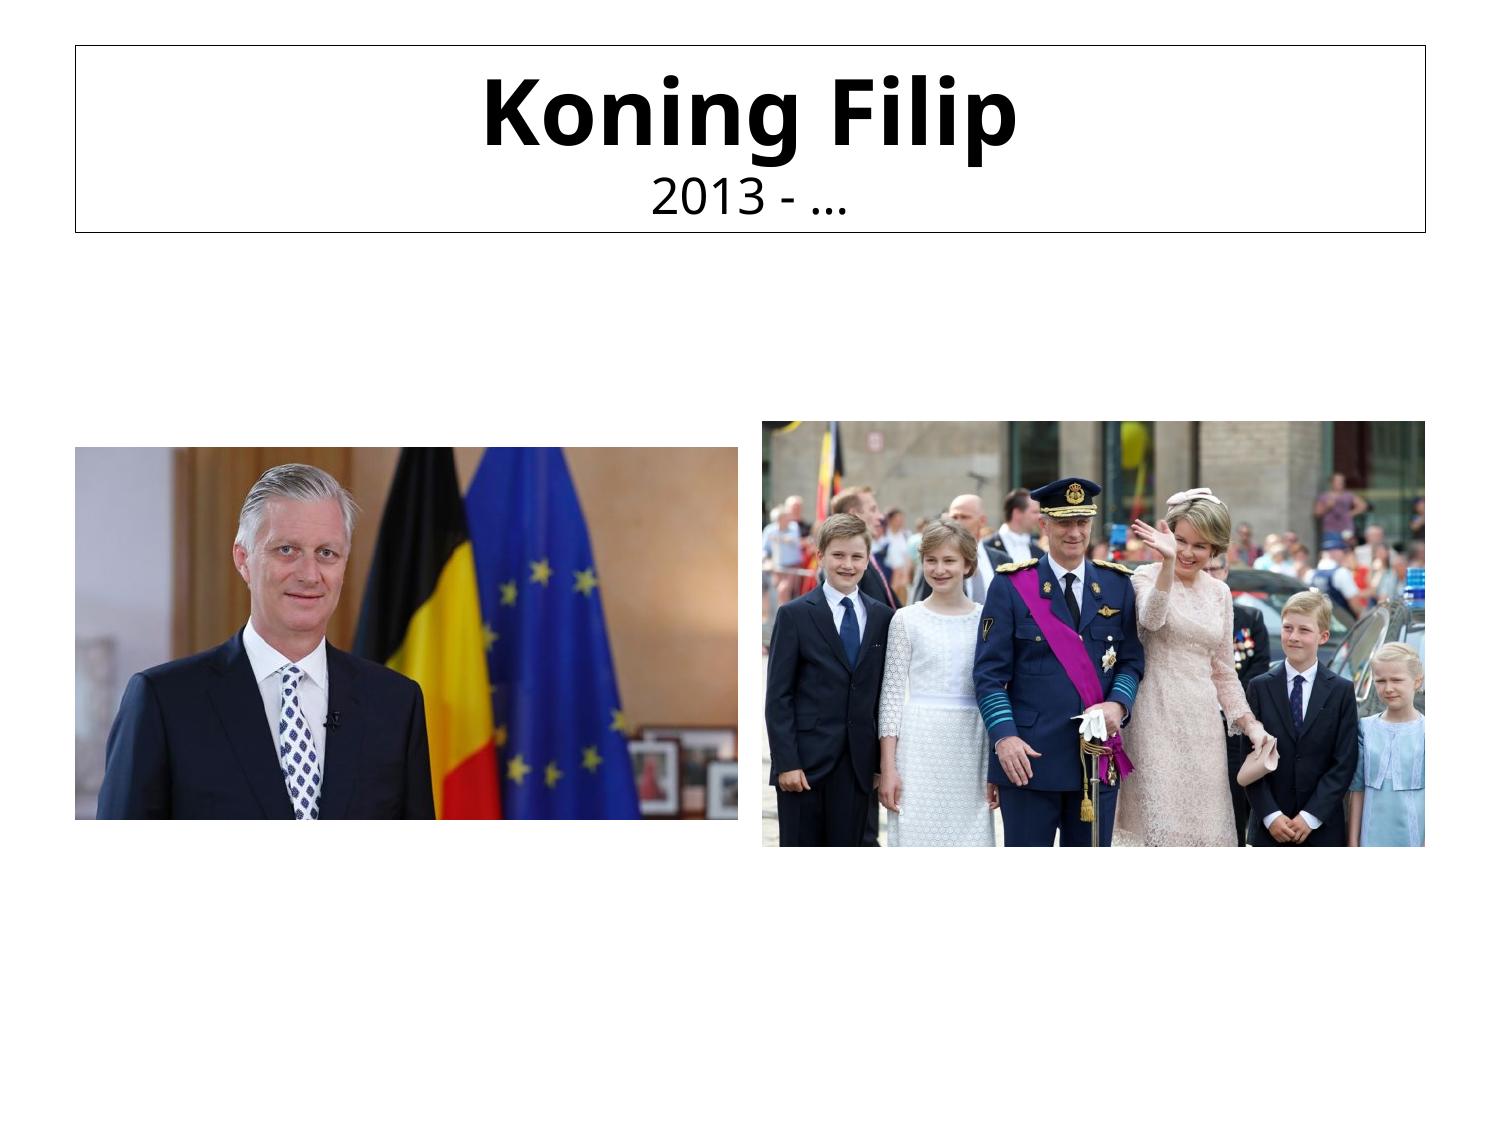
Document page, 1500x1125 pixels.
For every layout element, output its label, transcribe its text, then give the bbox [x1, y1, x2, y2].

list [762, 420, 1426, 847]
title Koning Filip 2013 - … [75, 45, 1425, 233]
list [74, 447, 738, 820]
